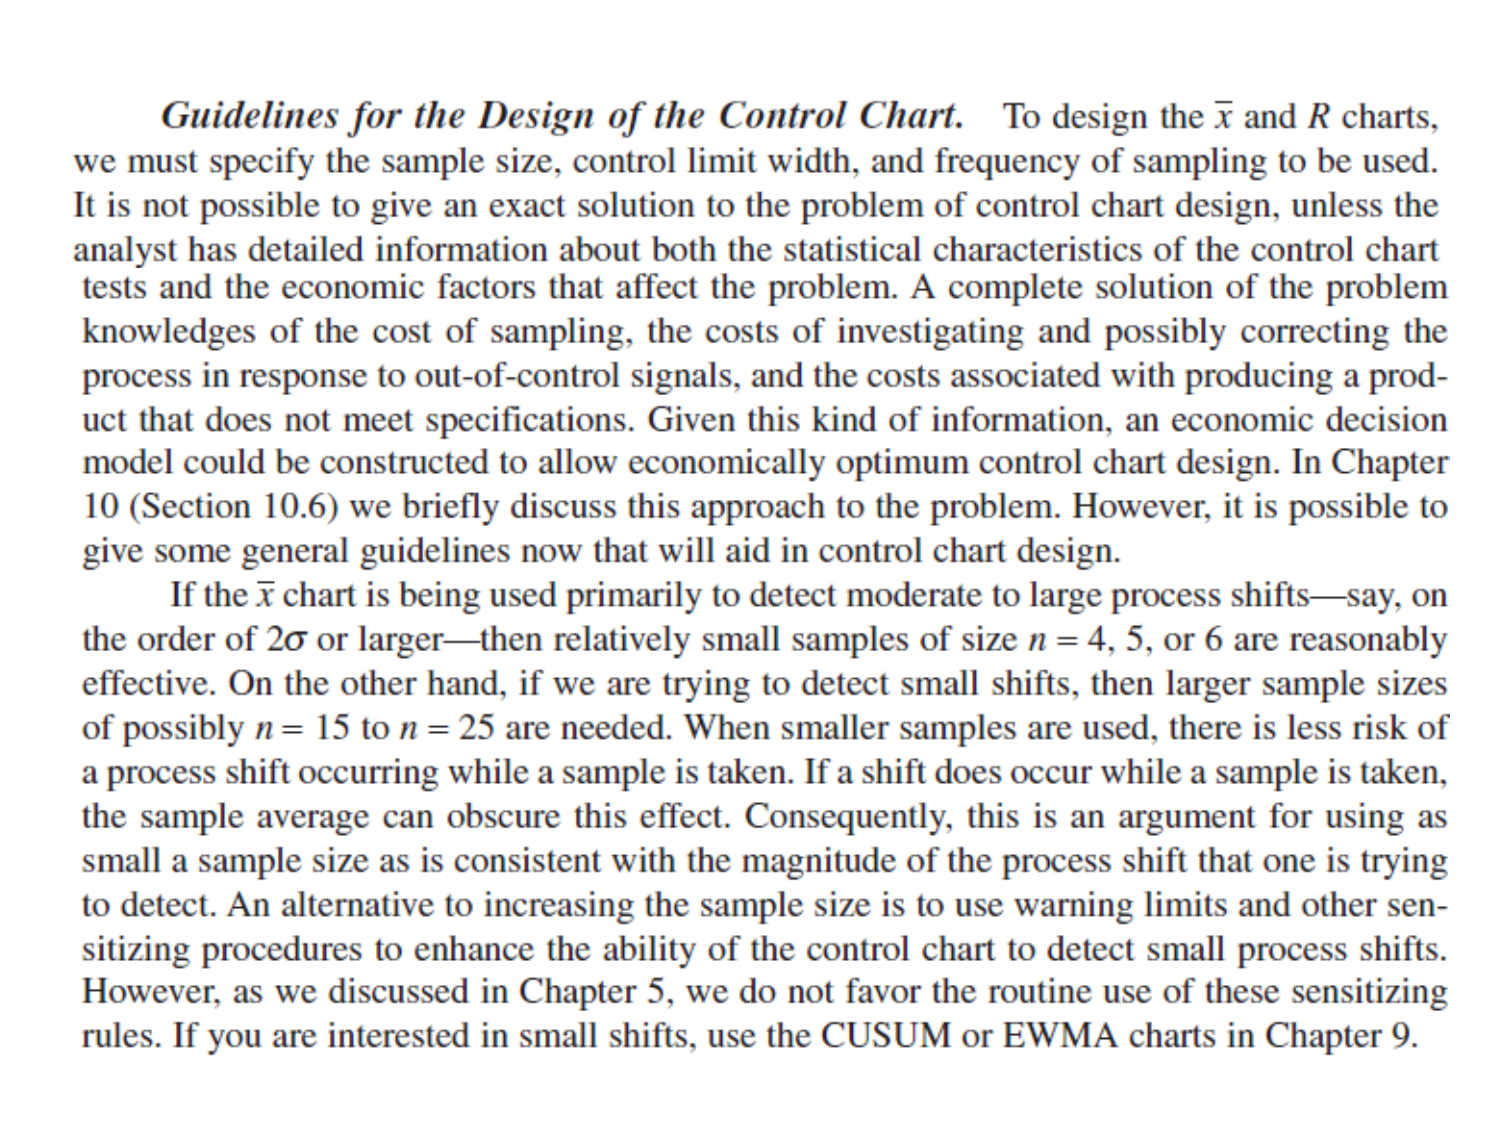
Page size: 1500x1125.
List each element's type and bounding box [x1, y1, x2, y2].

picture [62, 90, 1451, 1063]
